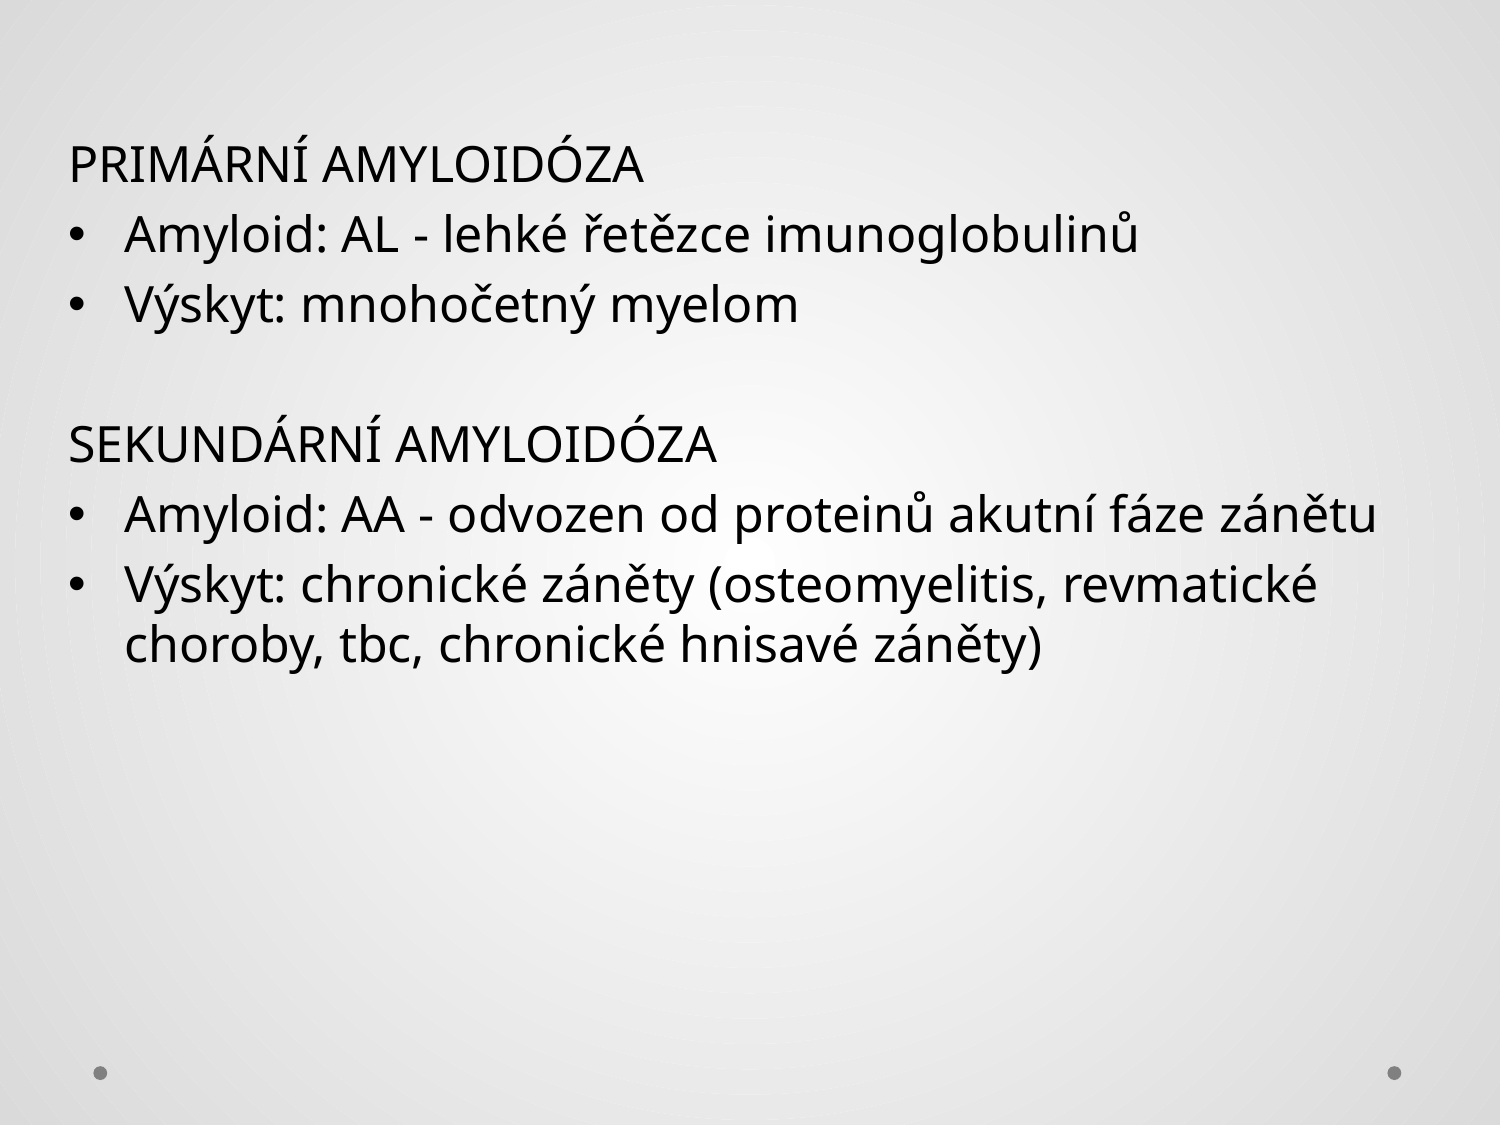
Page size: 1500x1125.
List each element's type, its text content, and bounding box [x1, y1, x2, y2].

list PRIMÁRNÍ AMYLOIDÓZA Amyloid: AL - lehké řetězce imunoglobulinů Výskyt: mnohočetný myelom SEKUNDÁRNÍ AMYLOIDÓZA Amyloid: AA - odvozen od proteinů akutní fáze zánětu Výskyt: chronické záněty (osteomyelitis, revmatické choroby, tbc, chronické hnisavé záněty) [53, 125, 1404, 894]
